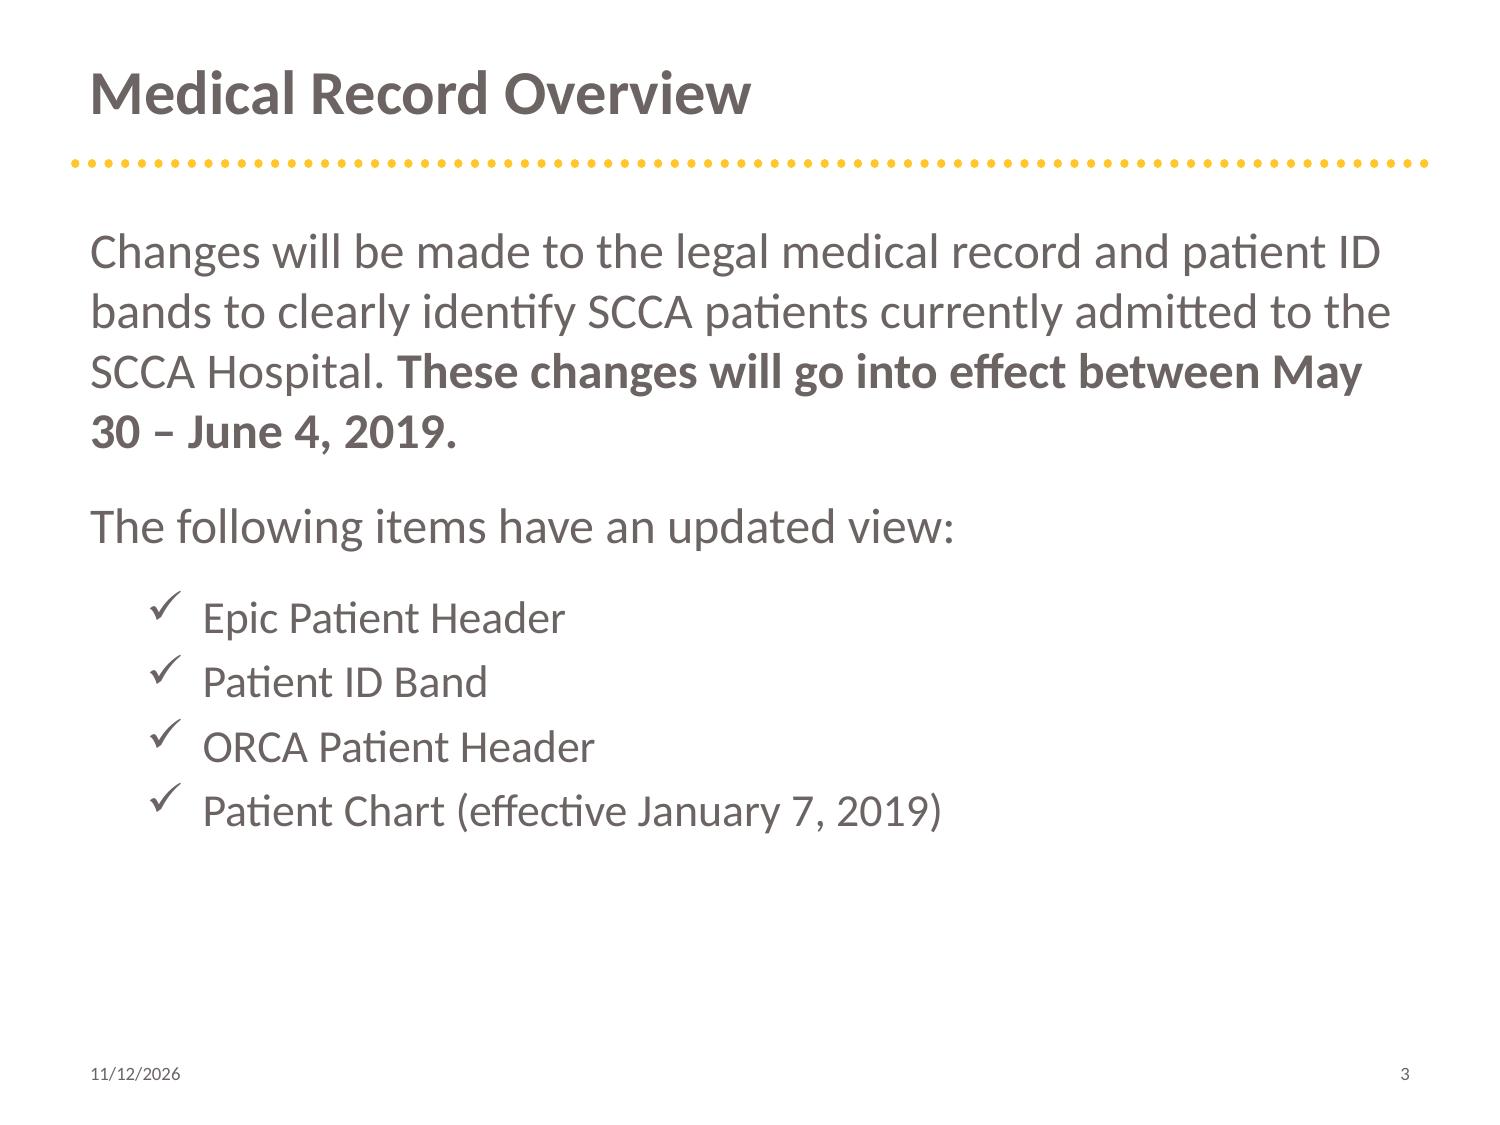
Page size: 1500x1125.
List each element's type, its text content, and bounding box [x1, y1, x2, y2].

title Medical Record Overview [75, 45, 1425, 159]
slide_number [75, 1042, 425, 1103]
list Changes will be made to the legal medical record and patient ID bands to clearly identify SCCA patients currently admitted to the SCCA Hospital. These changes will go into effect between May 30 – June 4, 2019. The following items have an updated view: Epic Patient Header Patient ID Band ORCA Patient Header Patient Chart (effective January 7, 2019) [75, 211, 1425, 871]
slide_number 3 [1074, 1042, 1425, 1103]
